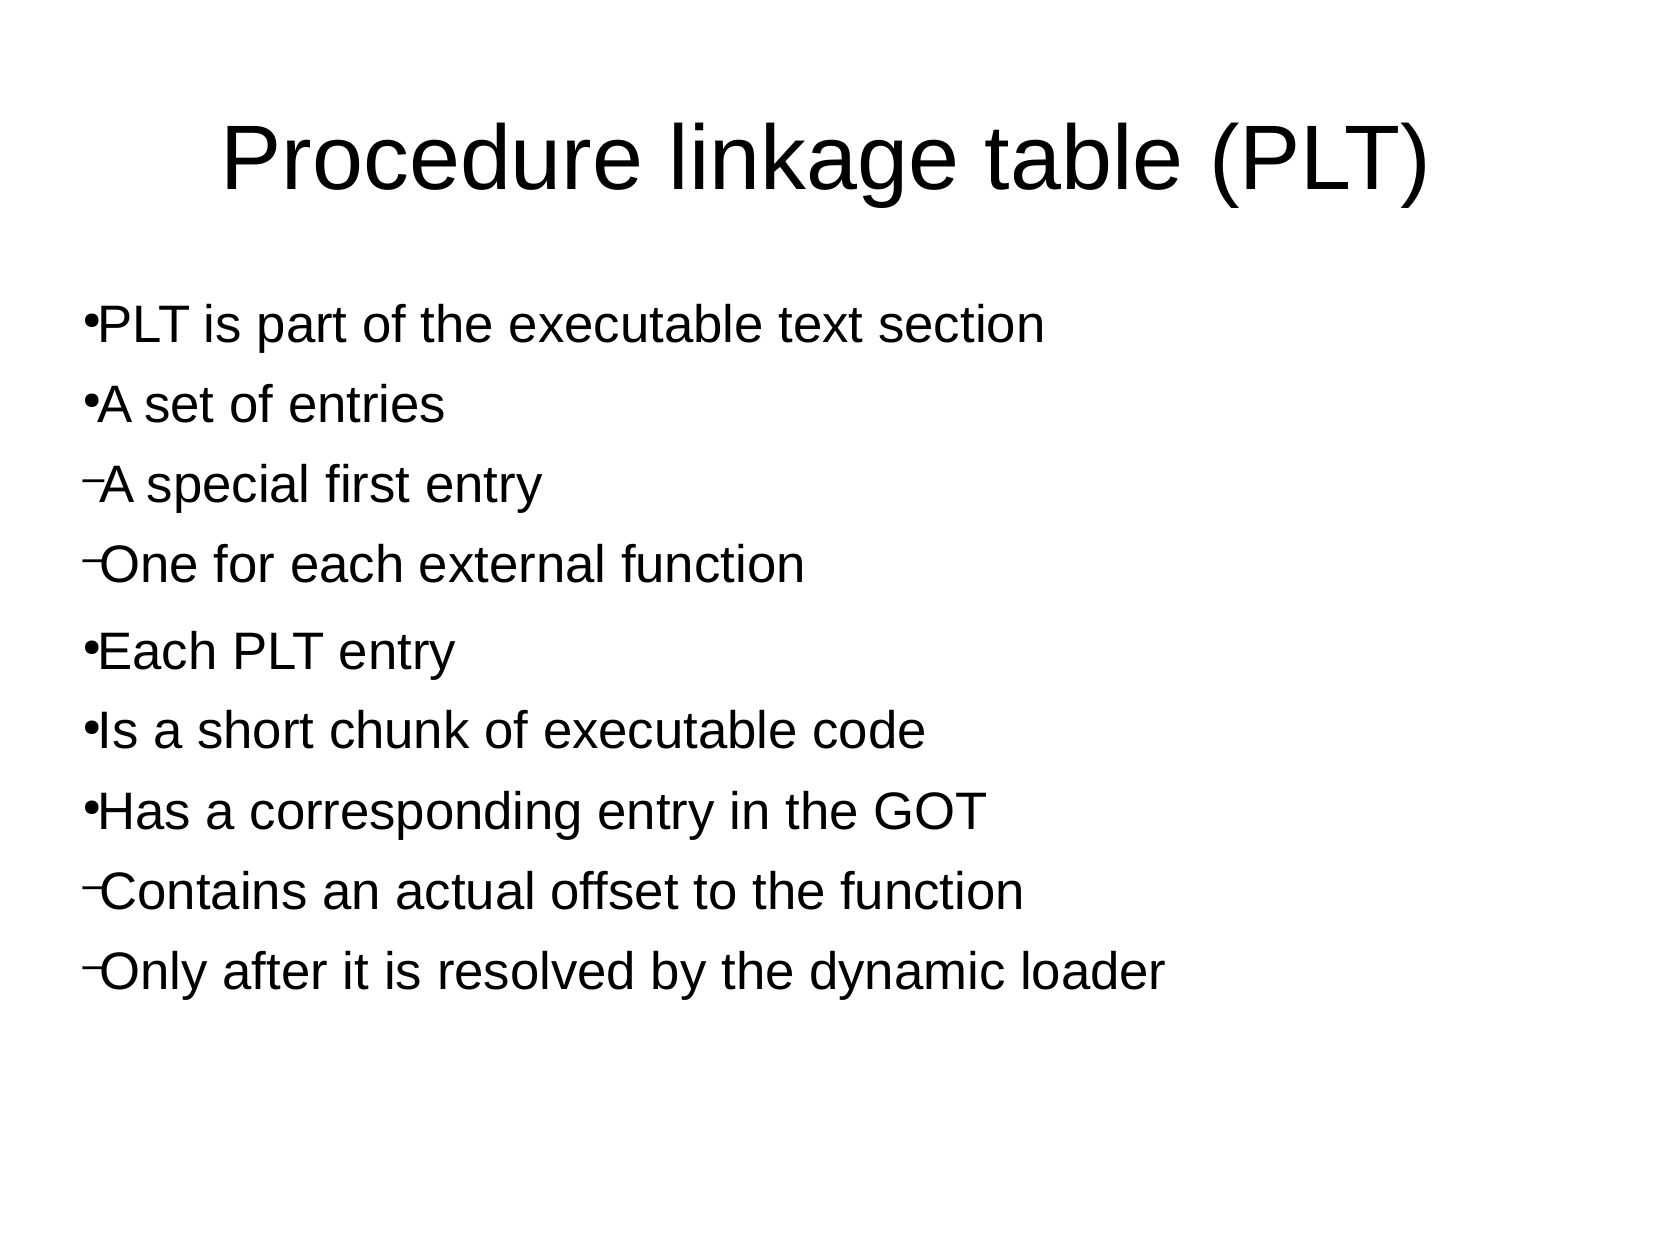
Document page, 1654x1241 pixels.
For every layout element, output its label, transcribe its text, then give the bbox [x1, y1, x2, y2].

list PLT is part of the executable text section A set of entries A special first entry One for each external function Each PLT entry Is a short chunk of executable code Has a corresponding entry in the GOT Contains an actual offset to the function Only after it is resolved by the dynamic loader [82, 290, 1571, 1010]
title Procedure linkage table (PLT) [82, 49, 1571, 257]
